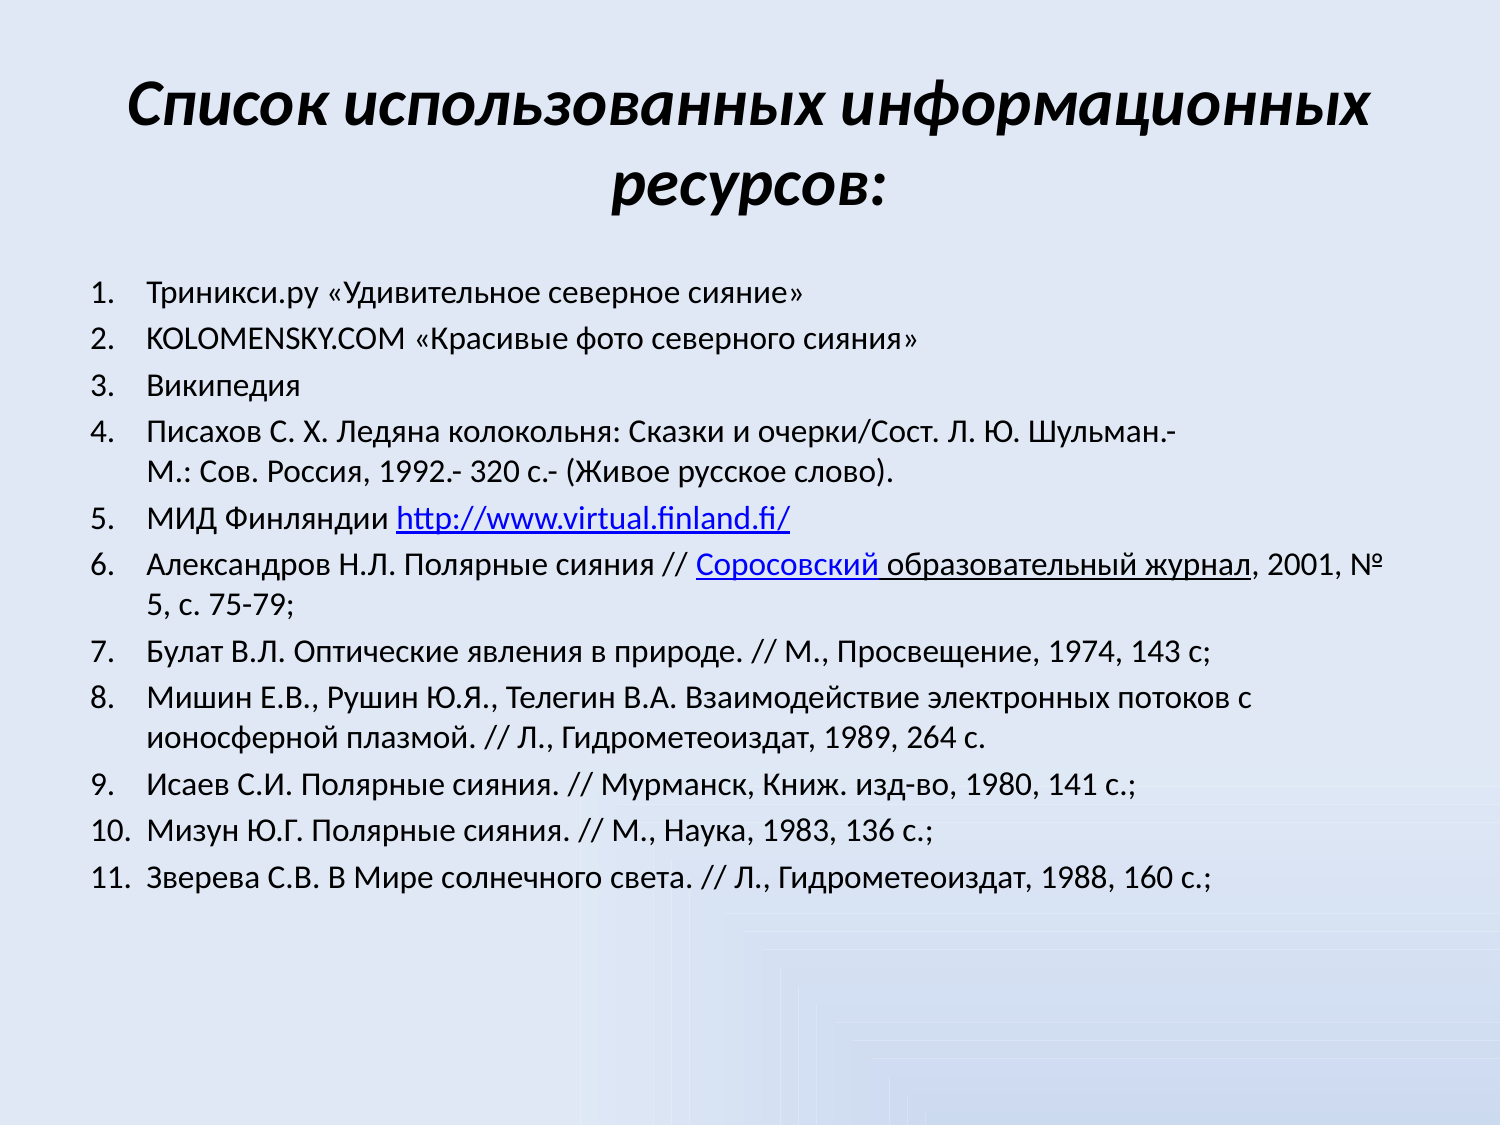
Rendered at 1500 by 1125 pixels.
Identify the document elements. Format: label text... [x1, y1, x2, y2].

title Список использованных информационных ресурсов: [75, 45, 1425, 233]
list Триникси.ру «Удивительное северное сияние» KOLOMENSKY.COM «Красивые фото северного сияния» Википедия Писахов С. Х. Ледяна колокольня: Сказки и очерки/Сост. Л. Ю. Шульман.- М.: Сов. Россия, 1992.- 320 с.- (Живое русское слово). МИД Финляндии http://www.virtual.finland.fi/ Александров Н.Л. Полярные сияния // Соросовский образовательный журнал, 2001, № 5, с. 75-79; Булат В.Л. Оптические явления в природе. // М., Просвещение, 1974, 143 с; Мишин Е.В., Рушин Ю.Я., Телегин В.А. Взаимодействие электронных потоков с ионосферной плазмой. // Л., Гидрометеоиздат, 1989, 264 с. Исаев С.И. Полярные сияния. // Мурманск, Книж. изд-во, 1980, 141 с.; Мизун Ю.Г. Полярные сияния. // М., Наука, 1983, 136 с.; Зверева С.В. В Мире солнечного света. // Л., Гидрометеоиздат, 1988, 160 с.; [75, 262, 1425, 1005]
